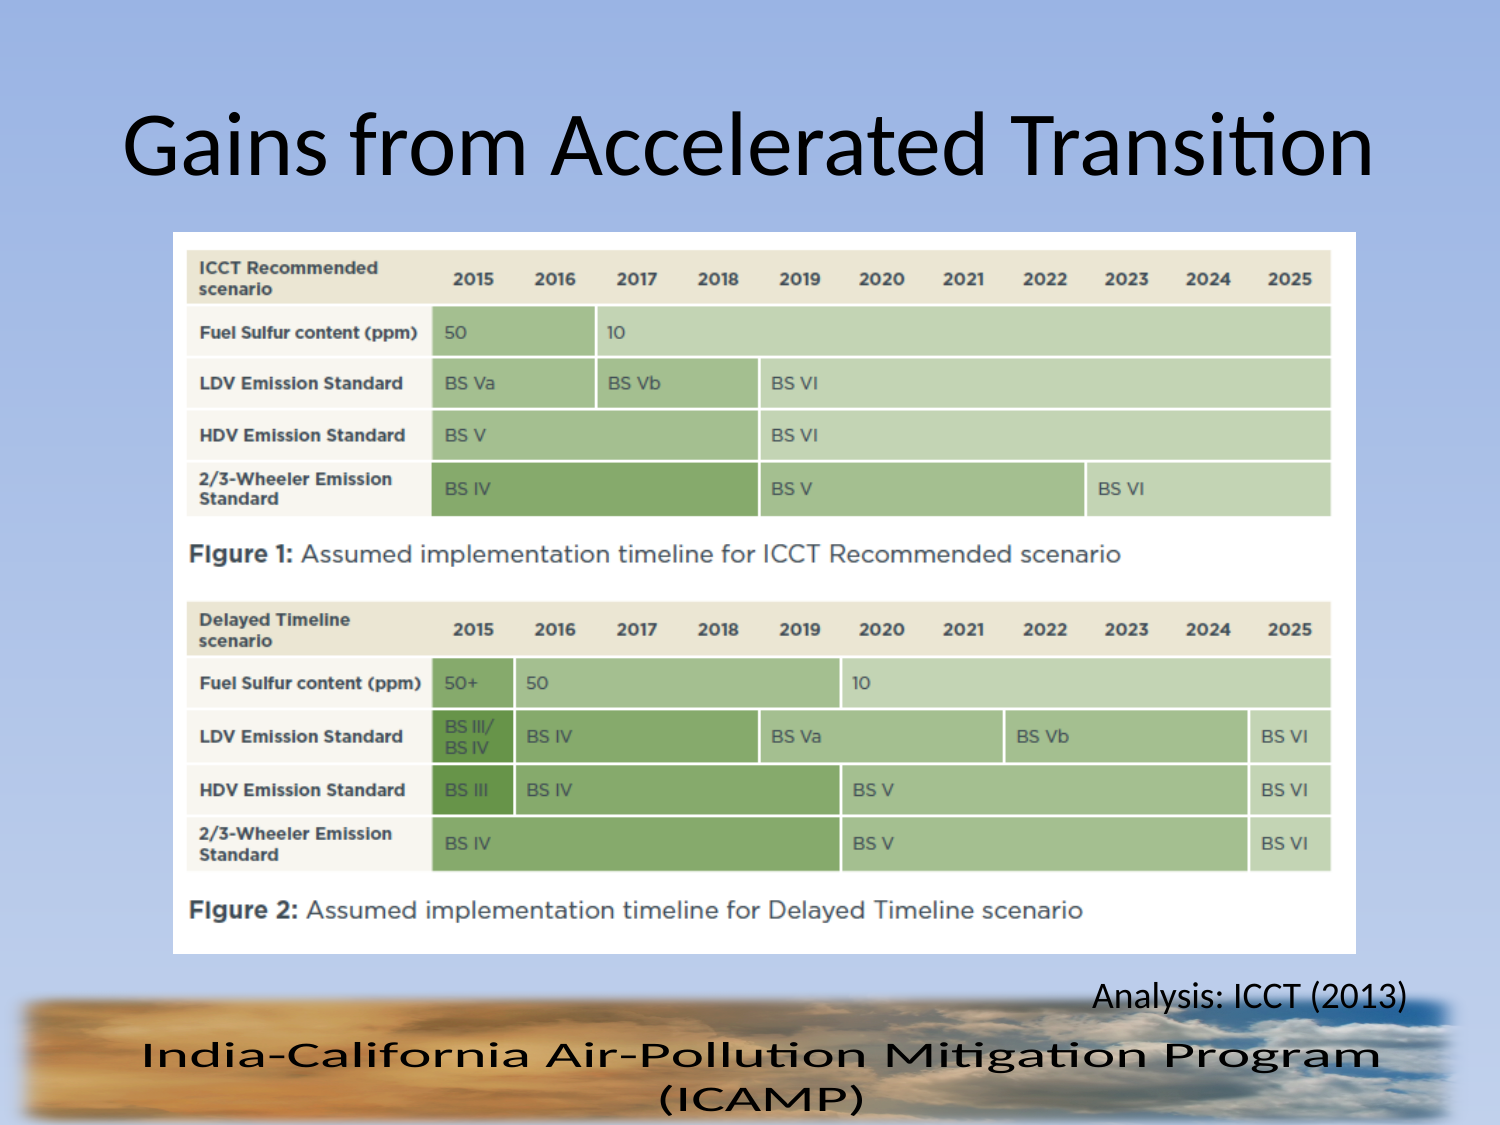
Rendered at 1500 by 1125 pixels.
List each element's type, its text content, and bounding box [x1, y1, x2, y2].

picture [172, 232, 1356, 955]
text_box Analysis: ICCT (2013) [1077, 964, 1424, 1024]
title Gains from Accelerated Transition [75, 45, 1425, 233]
